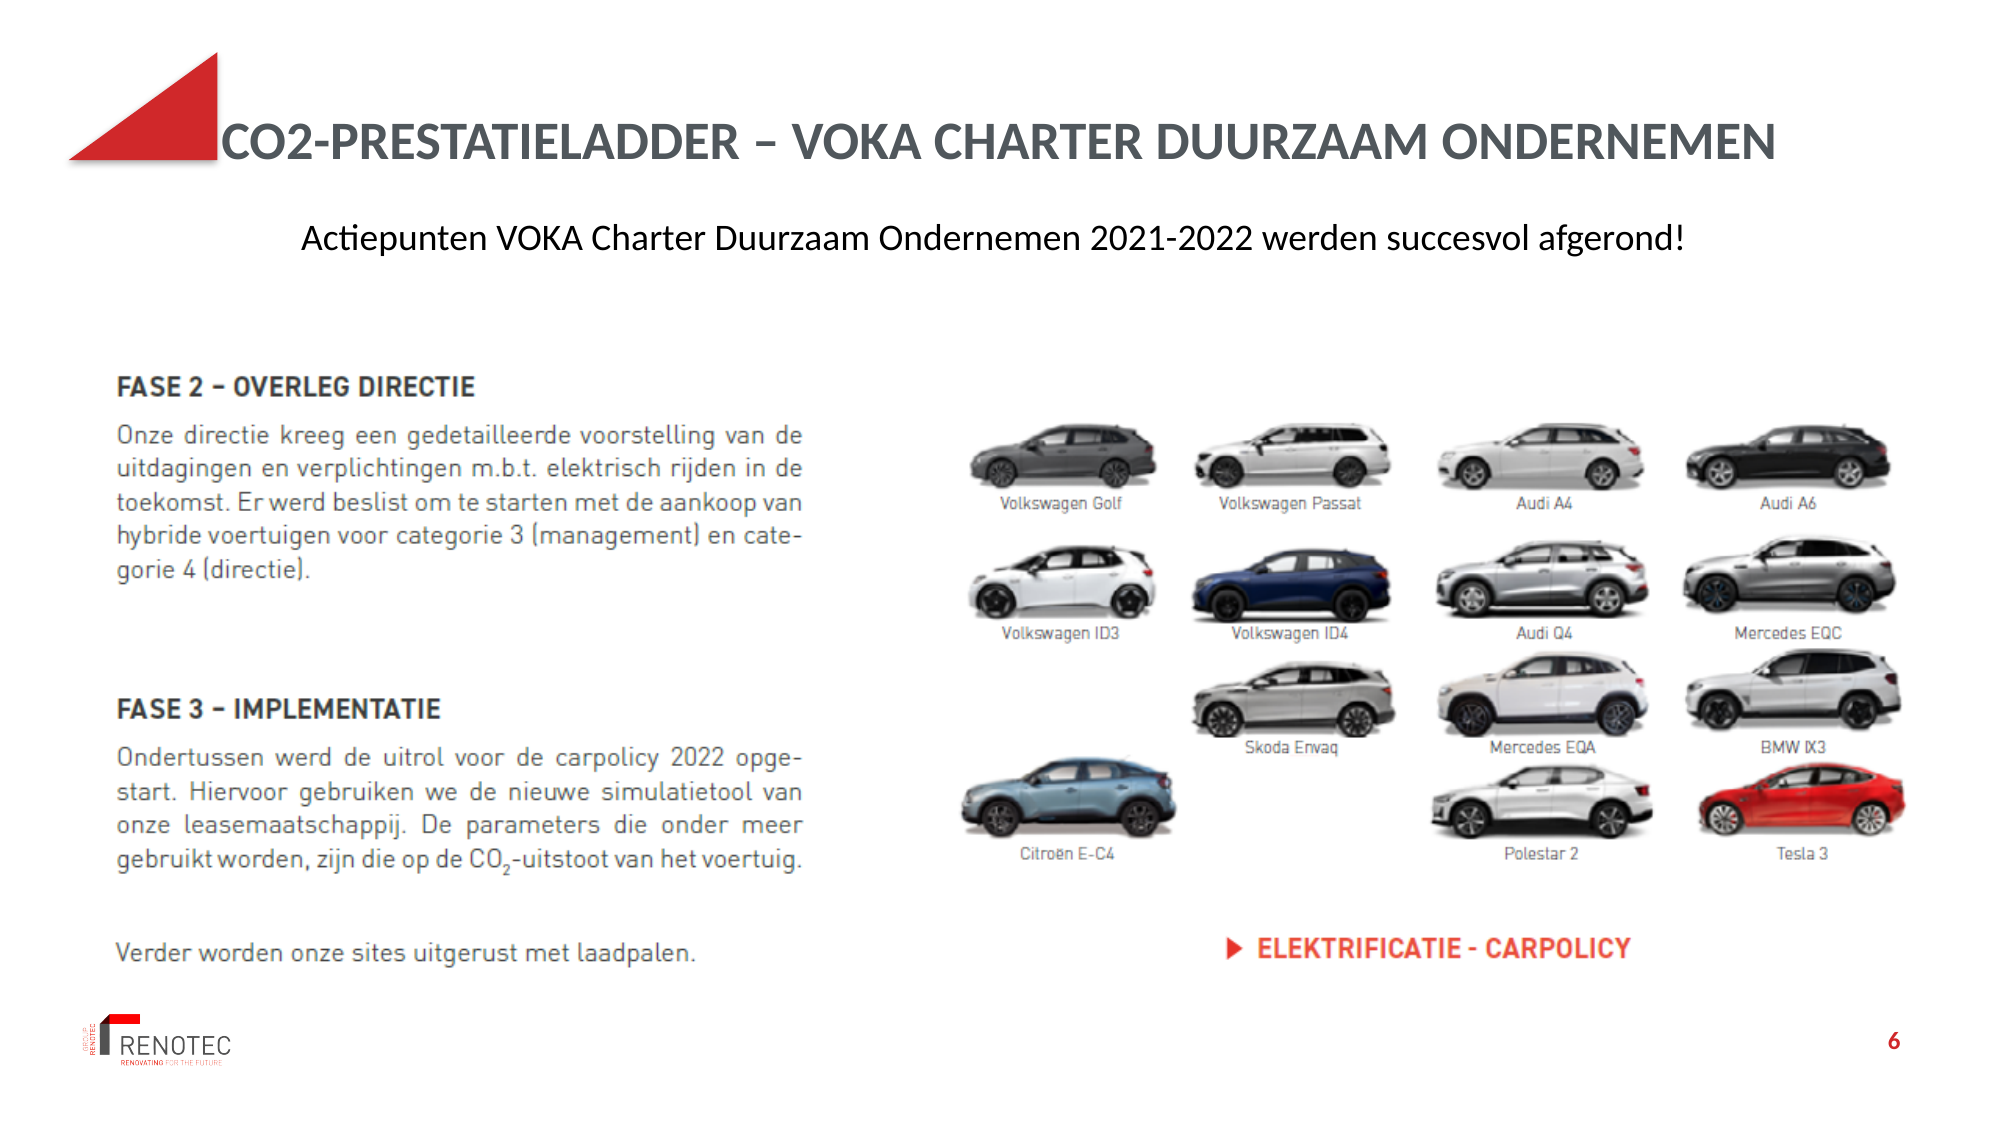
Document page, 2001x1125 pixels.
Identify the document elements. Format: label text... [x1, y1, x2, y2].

title CO2-Prestatieladder – voka charter duurzaam ondernemen [72, 54, 1928, 171]
picture [77, 292, 1928, 1072]
text_box Actiepunten VOKA Charter Duurzaam Ondernemen 2021-2022 werden succesvol afgerond! [286, 205, 1714, 266]
slide_number 6 [1433, 1021, 1901, 1070]
